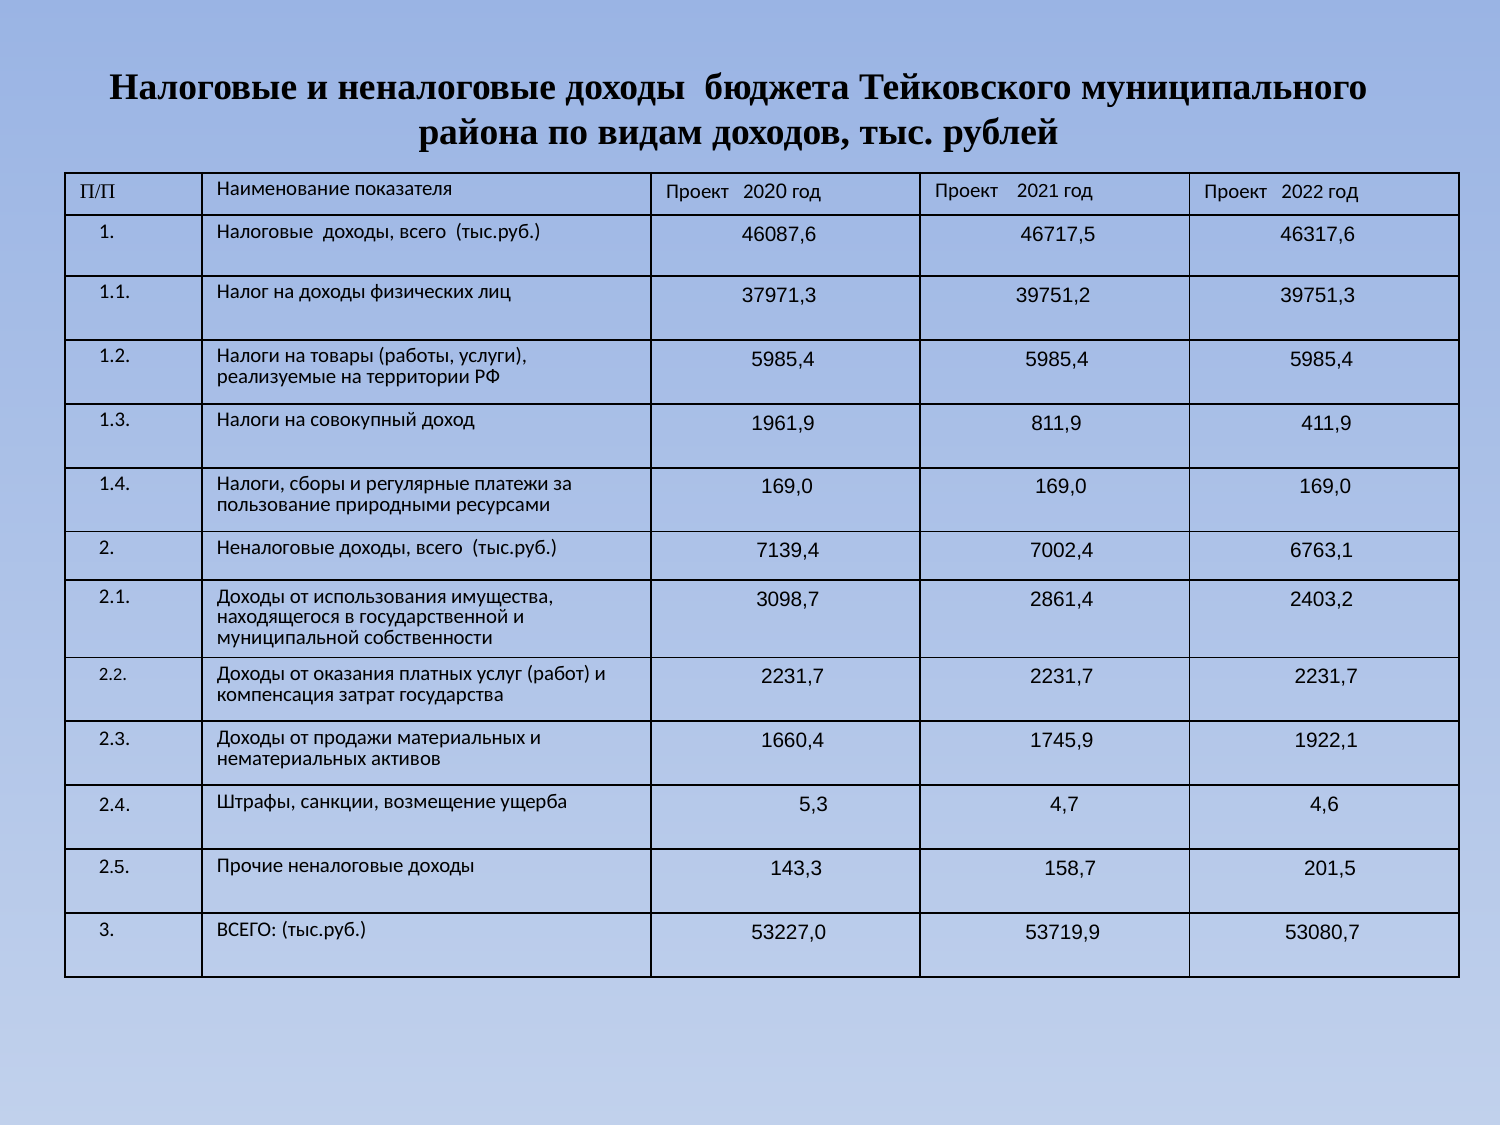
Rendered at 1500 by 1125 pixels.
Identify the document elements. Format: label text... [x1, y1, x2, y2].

table_cell Налог на доходы физических лиц [203, 277, 650, 339]
table_cell 53719,9 [921, 914, 1189, 976]
table_cell 158,7 [921, 850, 1189, 912]
table_cell 143,3 [652, 850, 919, 912]
table_cell Штрафы, санкции, возмещение ущерба [203, 786, 650, 848]
table_cell 2403,2 [1190, 581, 1458, 657]
title Налоговые и неналоговые доходы бюджета Тейковского муниципального района по видам доходов, тыс. рублей [64, 0, 1414, 172]
table_cell 1.3. [66, 405, 201, 467]
table_cell 2231,7 [652, 658, 919, 720]
table_cell 169,0 [652, 469, 919, 531]
table_cell 7002,4 [921, 532, 1189, 579]
table_header Наименование показателя [203, 174, 650, 214]
table_cell 53227,0 [652, 914, 919, 976]
table_cell 2.1. [66, 581, 201, 657]
table_cell 39751,3 [1190, 277, 1458, 339]
table_cell 5985,4 [1190, 341, 1458, 403]
table_cell 2231,7 [1190, 658, 1458, 720]
table_cell 201,5 [1190, 850, 1458, 912]
table_cell 1745,9 [921, 722, 1189, 784]
table_cell 37971,3 [652, 277, 919, 339]
table_cell 4,6 [1190, 786, 1458, 848]
table_header Проект 2020 год [652, 174, 919, 214]
table_cell Доходы от оказания платных услуг (работ) и компенсация затрат государства [203, 658, 650, 720]
table_cell 3. [66, 914, 201, 976]
table_cell 5985,4 [652, 341, 919, 403]
table_cell 2.4. [66, 786, 201, 848]
table_cell Налоги на товары (работы, услуги), реализуемые на территории РФ [203, 341, 650, 403]
table_cell 2.3. [66, 722, 201, 784]
table_cell ВСЕГО: (тыс.руб.) [203, 914, 650, 976]
table_cell Налоги на совокупный доход [203, 405, 650, 467]
table_cell Неналоговые доходы, всего (тыс.руб.) [203, 532, 650, 579]
table_cell Доходы от использования имущества, находящегося в государственной и муниципальной собственности [203, 581, 650, 657]
table_cell 1. [66, 216, 201, 275]
table_header Проект 2022 год [1190, 174, 1458, 214]
table_cell 39751,2 [921, 277, 1189, 339]
table_cell 1922,1 [1190, 722, 1458, 784]
table_cell 5,3 [652, 786, 919, 848]
table_cell 2.2. [66, 658, 201, 720]
table_header П/П [66, 174, 201, 214]
table_cell 2.5. [66, 850, 201, 912]
table_cell 7139,4 [652, 532, 919, 579]
table_cell Налоговые доходы, всего (тыс.руб.) [203, 216, 650, 275]
table_cell 1.4. [66, 469, 201, 531]
table_cell 1961,9 [652, 405, 919, 467]
table_cell 1660,4 [652, 722, 919, 784]
table_cell 811,9 [921, 405, 1189, 467]
table_cell Доходы от продажи материальных и нематериальных активов [203, 722, 650, 784]
table_cell 169,0 [921, 469, 1189, 531]
table_cell 3098,7 [652, 581, 919, 657]
table_header Проект 2021 год [921, 174, 1189, 214]
table_cell 1.1. [66, 277, 201, 339]
table_cell 2231,7 [921, 658, 1189, 720]
table_cell 46317,6 [1190, 216, 1458, 275]
table_cell 2. [66, 532, 201, 579]
table_cell 46717,5 [921, 216, 1189, 275]
table_cell 53080,7 [1190, 914, 1458, 976]
table_cell 6763,1 [1190, 532, 1458, 579]
table_cell 4,7 [921, 786, 1189, 848]
table_cell Прочие неналоговые доходы [203, 850, 650, 912]
table_cell 169,0 [1190, 469, 1458, 531]
table_cell 411,9 [1190, 405, 1458, 467]
table_cell Налоги, сборы и регулярные платежи за пользование природными ресурсами [203, 469, 650, 531]
table_cell 1.2. [66, 341, 201, 403]
table_cell 46087,6 [652, 216, 919, 275]
table_cell 2861,4 [921, 581, 1189, 657]
table_cell 5985,4 [921, 341, 1189, 403]
